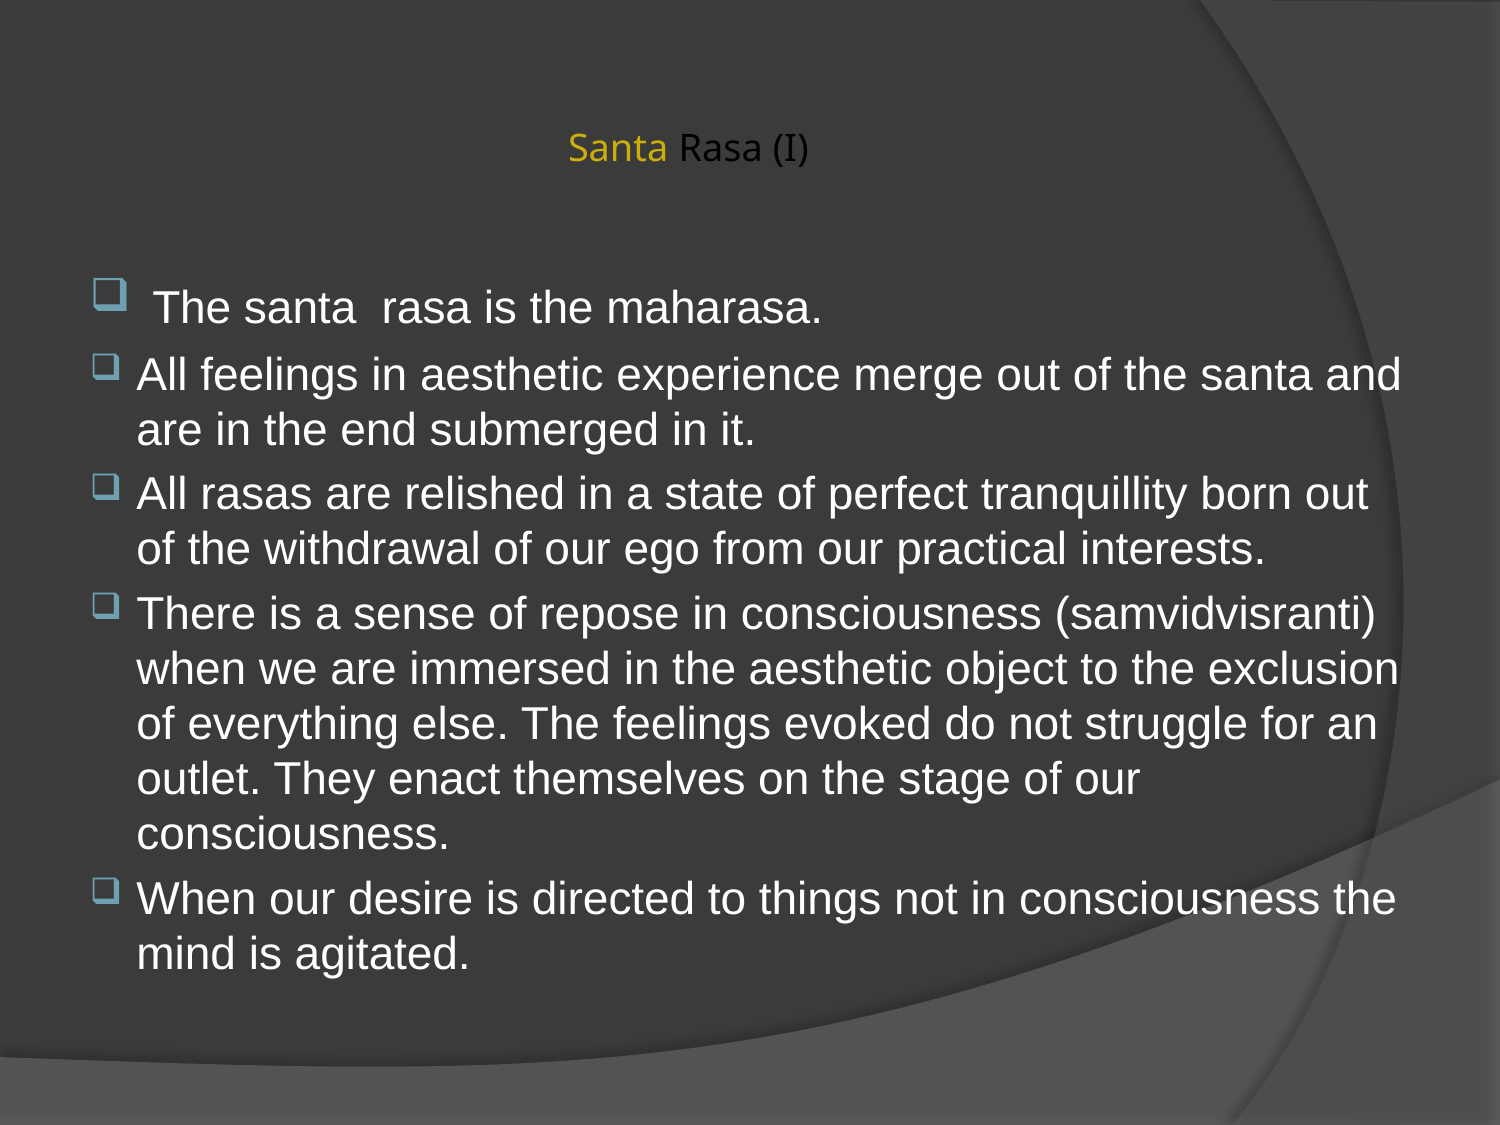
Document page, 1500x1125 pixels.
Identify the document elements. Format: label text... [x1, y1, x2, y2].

title Santa Rasa (I) [560, 115, 940, 177]
list The santa rasa is the maharasa. All feelings in aesthetic experience merge out of the santa and are in the end submerged in it. All rasas are relished in a state of perfect tranquillity born out of the withdrawal of our ego from our practical interests. There is a sense of repose in consciousness (samvidvisranti) when we are immersed in the aesthetic object to the exclusion of everything else. The feelings evoked do not struggle for an outlet. They enact themselves on the stage of our consciousness. When our desire is directed to things not in consciousness the mind is agitated. [75, 258, 1425, 986]
